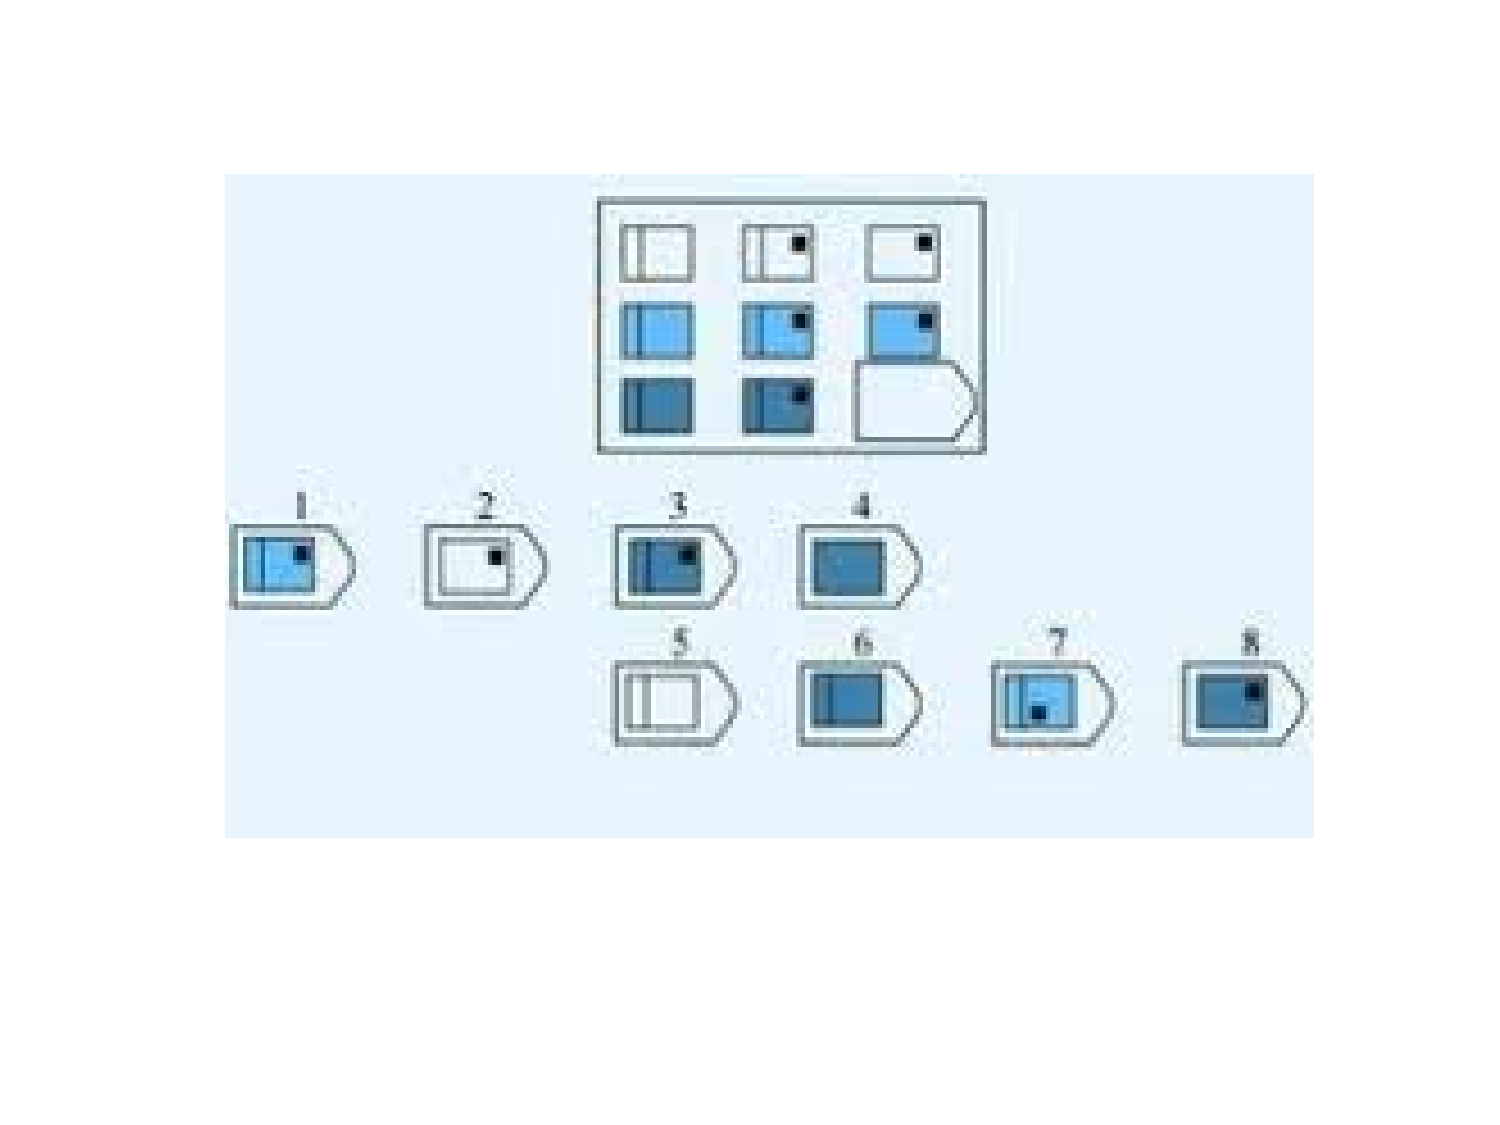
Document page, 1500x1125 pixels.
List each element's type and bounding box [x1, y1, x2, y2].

picture [224, 174, 1315, 838]
